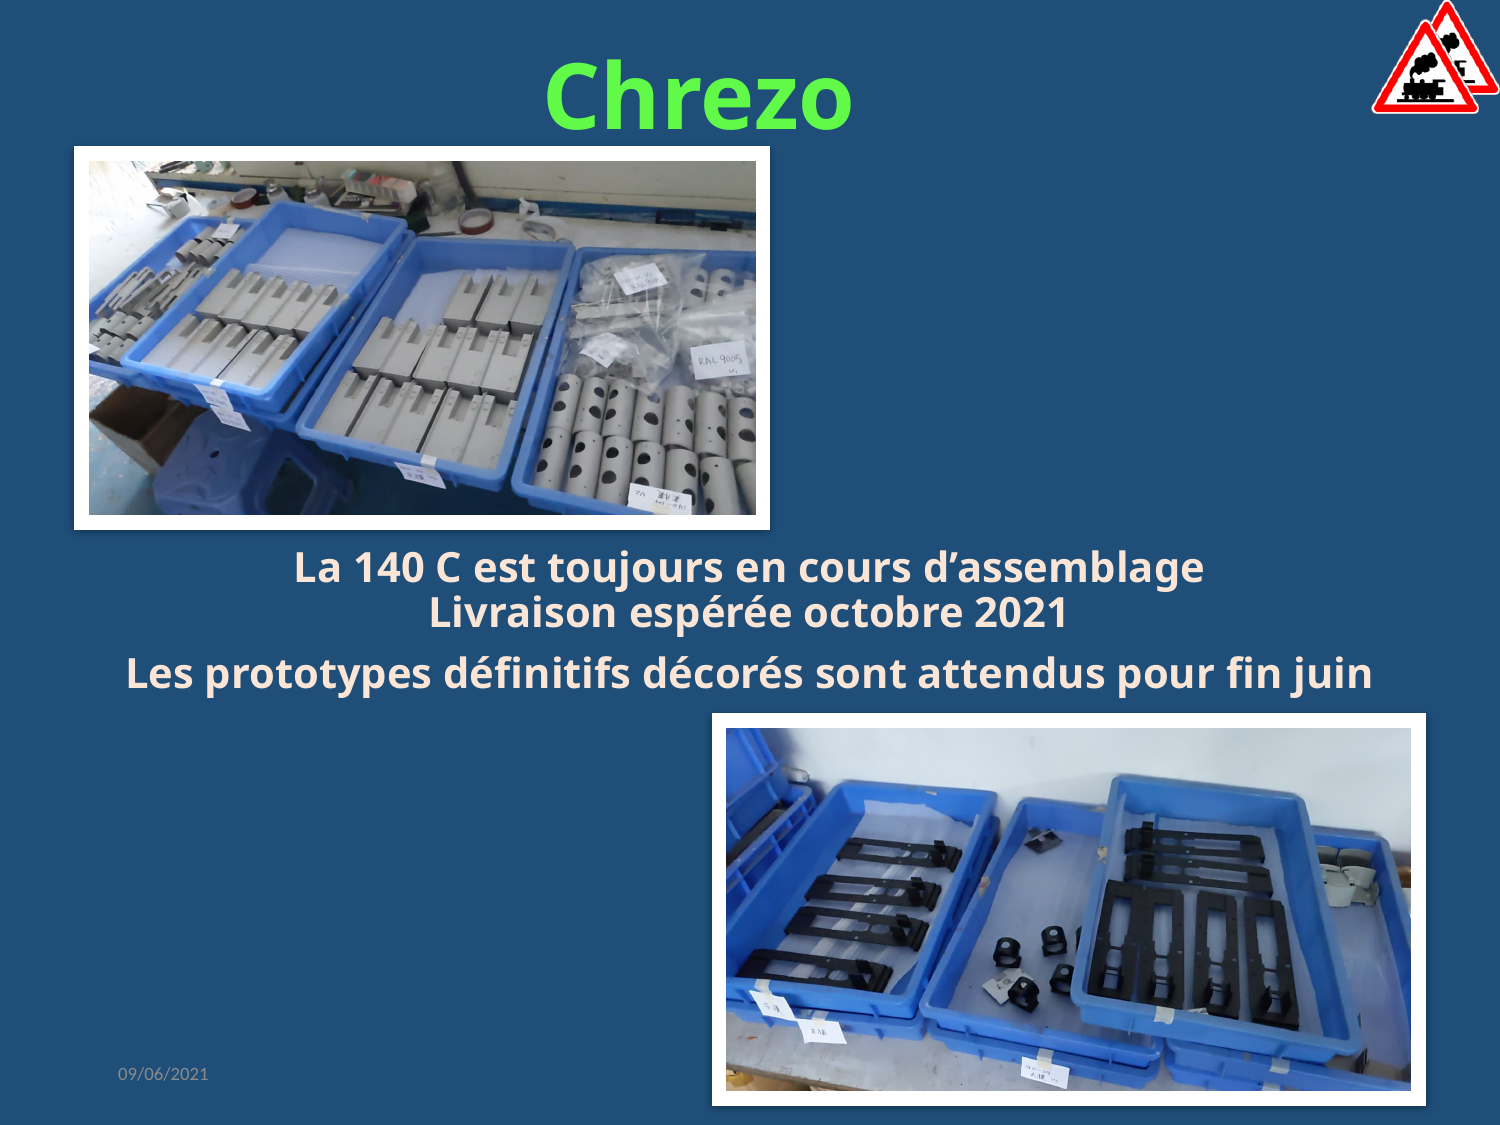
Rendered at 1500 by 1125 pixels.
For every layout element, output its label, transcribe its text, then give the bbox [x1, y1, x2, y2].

picture [726, 727, 1412, 1092]
text_box Chrezo [527, 30, 895, 156]
list La 140 C est toujours en cours d’assemblage Livraison espérée octobre 2021 Les prototypes définitifs décorés sont attendus pour fin juin [41, 538, 1459, 745]
picture [88, 160, 756, 515]
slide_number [103, 1042, 441, 1103]
picture [1371, 0, 1500, 114]
